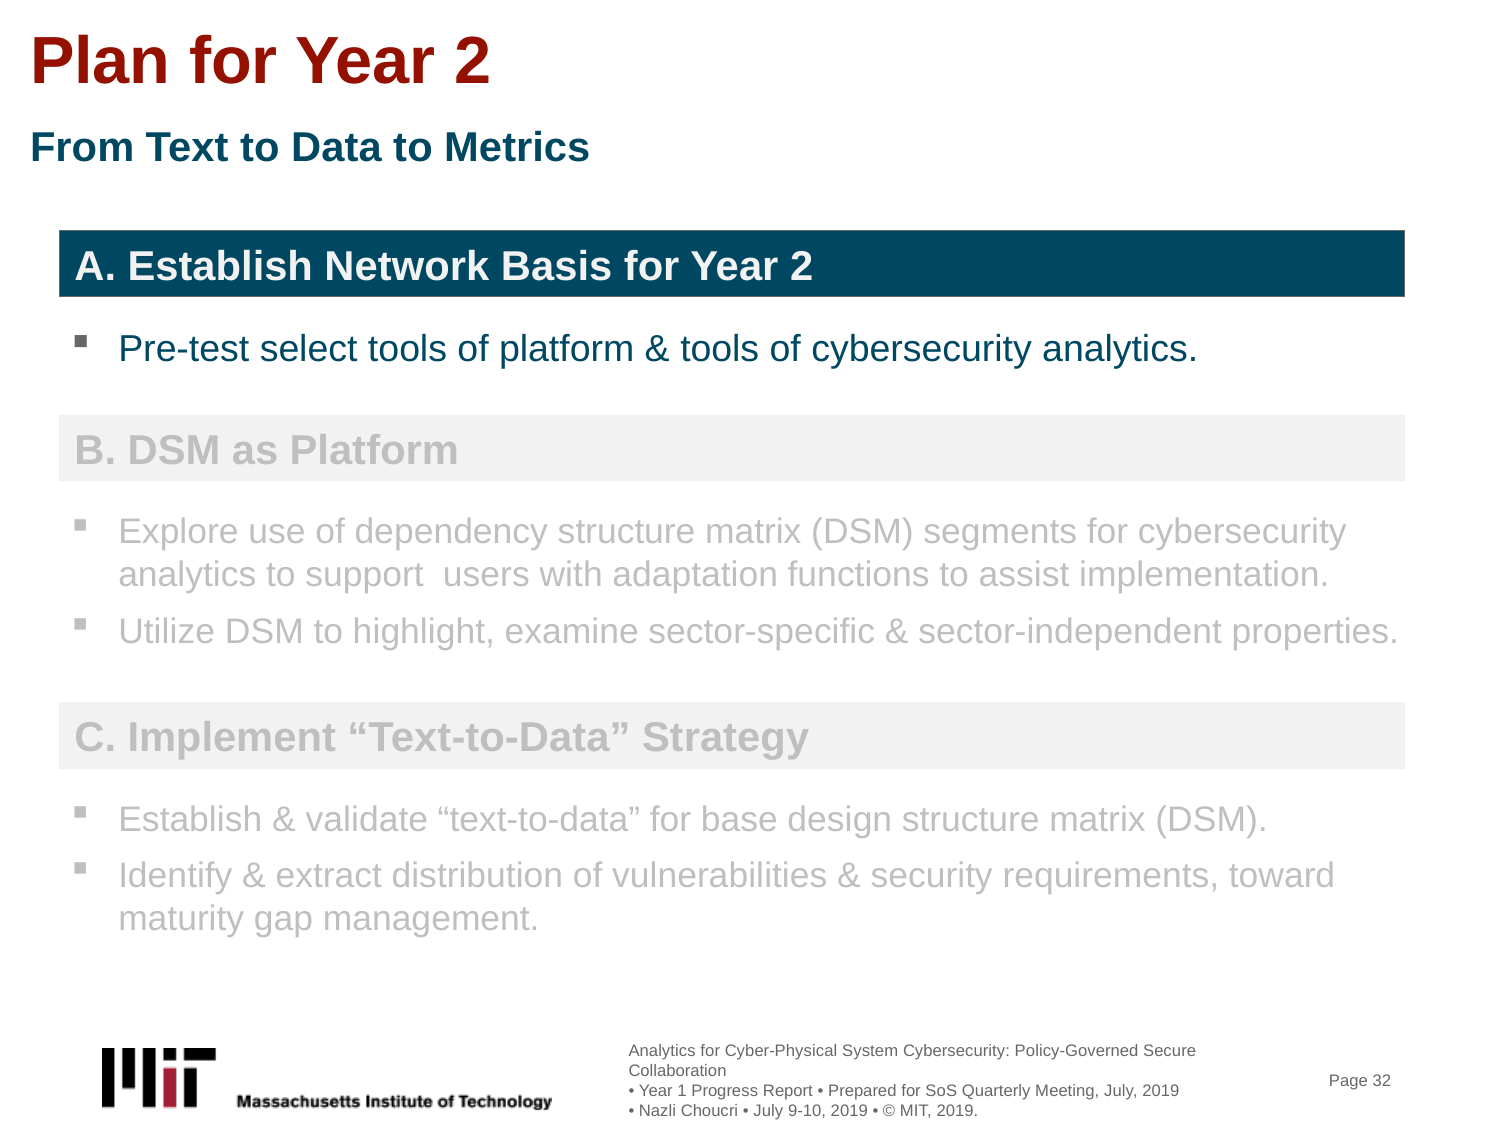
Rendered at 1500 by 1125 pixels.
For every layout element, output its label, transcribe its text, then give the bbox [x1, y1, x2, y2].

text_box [59, 414, 1441, 620]
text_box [59, 701, 1441, 908]
footer Analytics for Cyber-Physical System Cybersecurity: Policy-Governed Secure Collaboration • Year 1 Progress Report • Prepared for SoS Quarterly Meeting, July, 2019 • Nazli Choucri • July 9-10, 2019 • © MIT, 2019. [615, 1044, 1311, 1116]
slide_number Page 32 [1316, 1044, 1419, 1116]
picture [102, 1048, 552, 1112]
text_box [59, 230, 1441, 373]
title Plan for Year 2 [30, 17, 1470, 97]
list From Text to Data to Metrics [30, 119, 1500, 209]
